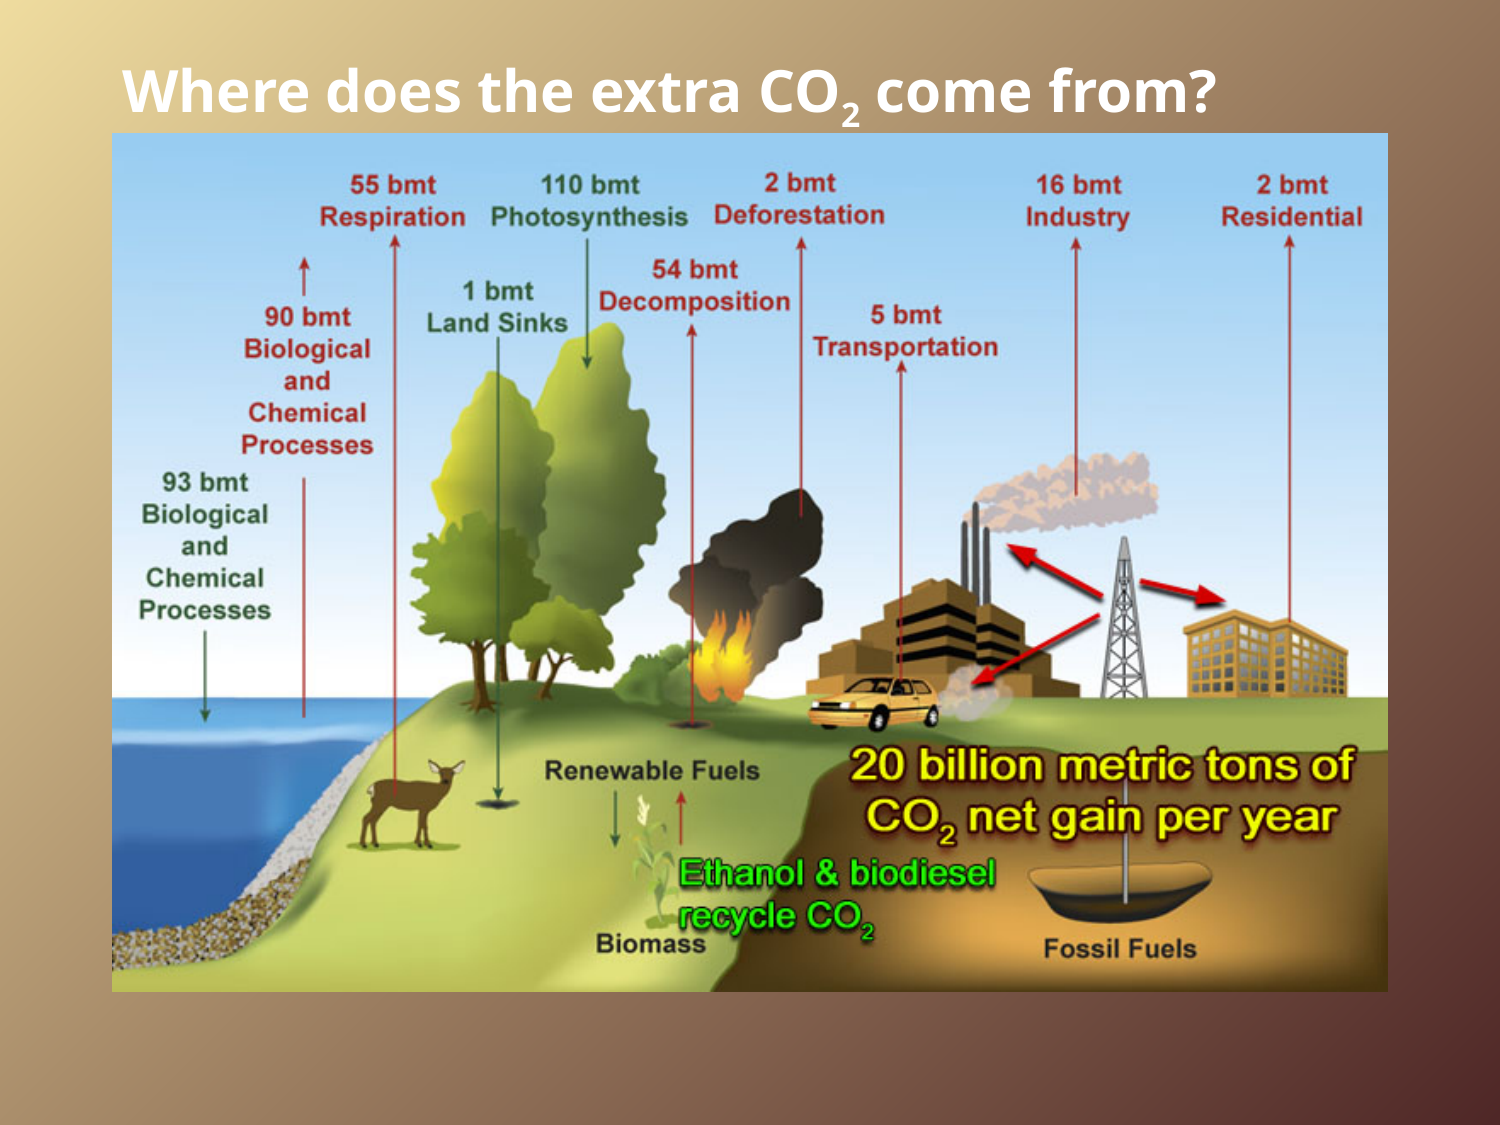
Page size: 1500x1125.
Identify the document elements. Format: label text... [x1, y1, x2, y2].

picture [112, 132, 1388, 992]
text_box Where does the extra CO2 come from? [107, 47, 1398, 142]
